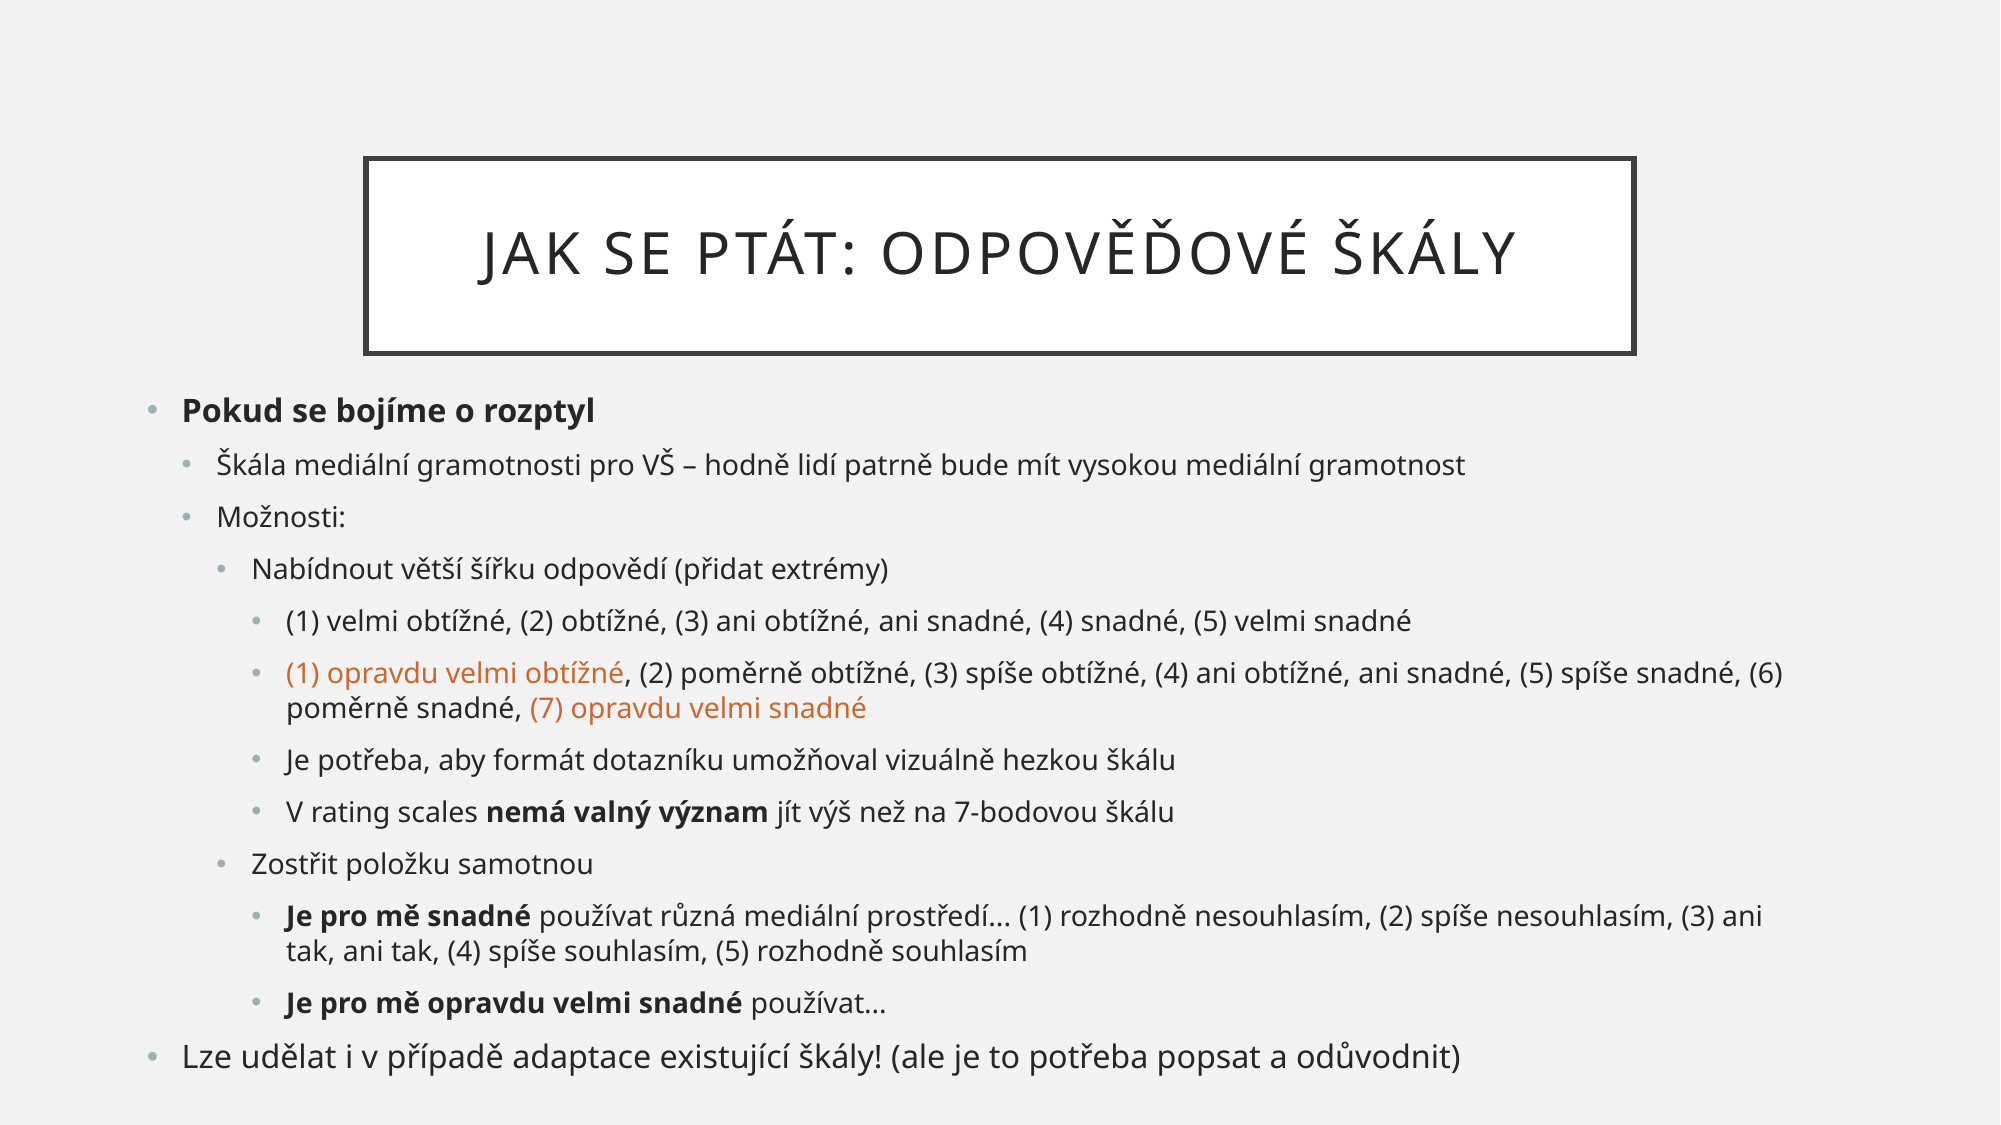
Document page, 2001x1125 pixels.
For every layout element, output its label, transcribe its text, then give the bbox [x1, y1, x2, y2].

title Jak se ptát: OdpověĎové škály [363, 156, 1637, 356]
list Pokud se bojíme o rozptyl Škála mediální gramotnosti pro VŠ – hodně lidí patrně bude mít vysokou mediální gramotnost Možnosti: Nabídnout větší šířku odpovědí (přidat extrémy) (1) velmi obtížné, (2) obtížné, (3) ani obtížné, ani snadné, (4) snadné, (5) velmi snadné (1) opravdu velmi obtížné, (2) poměrně obtížné, (3) spíše obtížné, (4) ani obtížné, ani snadné, (5) spíše snadné, (6) poměrně snadné, (7) opravdu velmi snadné Je potřeba, aby formát dotazníku umožňoval vizuálně hezkou škálu V rating scales nemá valný význam jít výš než na 7-bodovou škálu Zostřit položku samotnou Je pro mě snadné používat různá mediální prostředí... (1) rozhodně nesouhlasím, (2) spíše nesouhlasím, (3) ani tak, ani tak, (4) spíše souhlasím, (5) rozhodně souhlasím Je pro mě opravdu velmi snadné používat… Lze udělat i v případě adaptace existující škály! (ale je to potřeba popsat a odůvodnit) [131, 382, 1832, 1085]
